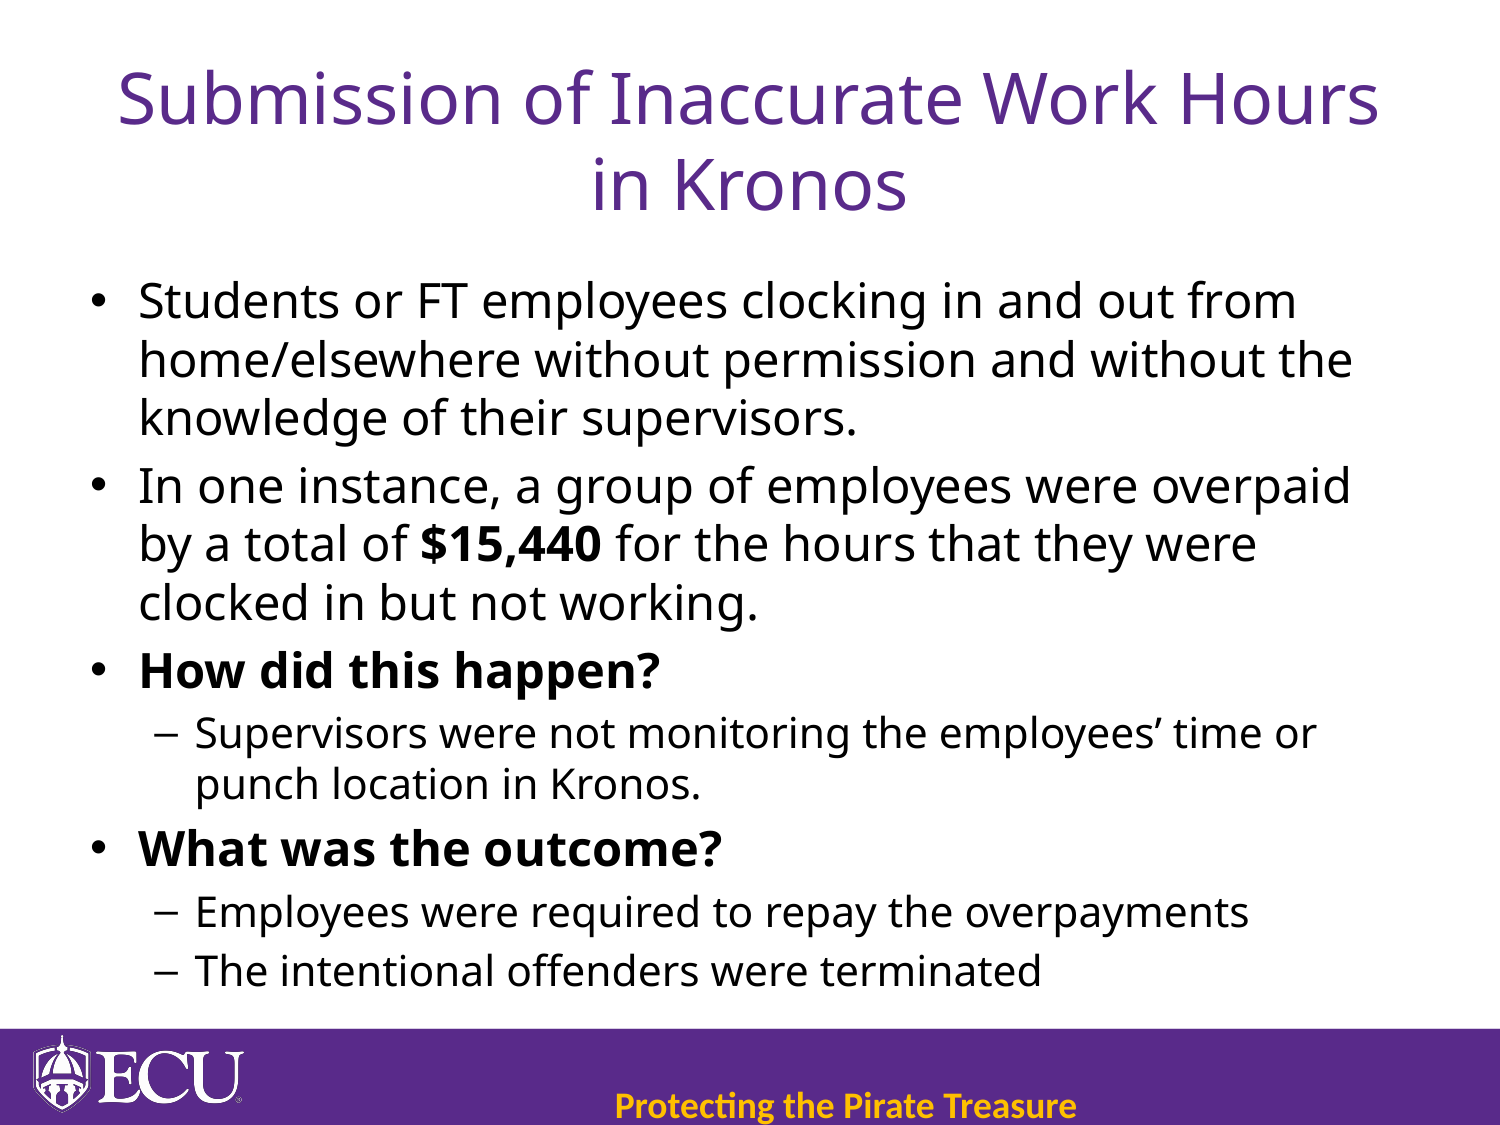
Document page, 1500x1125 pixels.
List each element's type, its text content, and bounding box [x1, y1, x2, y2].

title Submission of Inaccurate Work Hours in Kronos [75, 45, 1425, 233]
text_box Protecting the Pirate Treasure [0, 1028, 1500, 1125]
list Students or FT employees clocking in and out from home/elsewhere without permission and without the knowledge of their supervisors. In one instance, a group of employees were overpaid by a total of $15,440 for the hours that they were clocked in but not working. How did this happen? Supervisors were not monitoring the employees’ time or punch location in Kronos. What was the outcome? Employees were required to repay the overpayments The intentional offenders were terminated [75, 262, 1425, 1005]
picture [33, 1035, 244, 1113]
